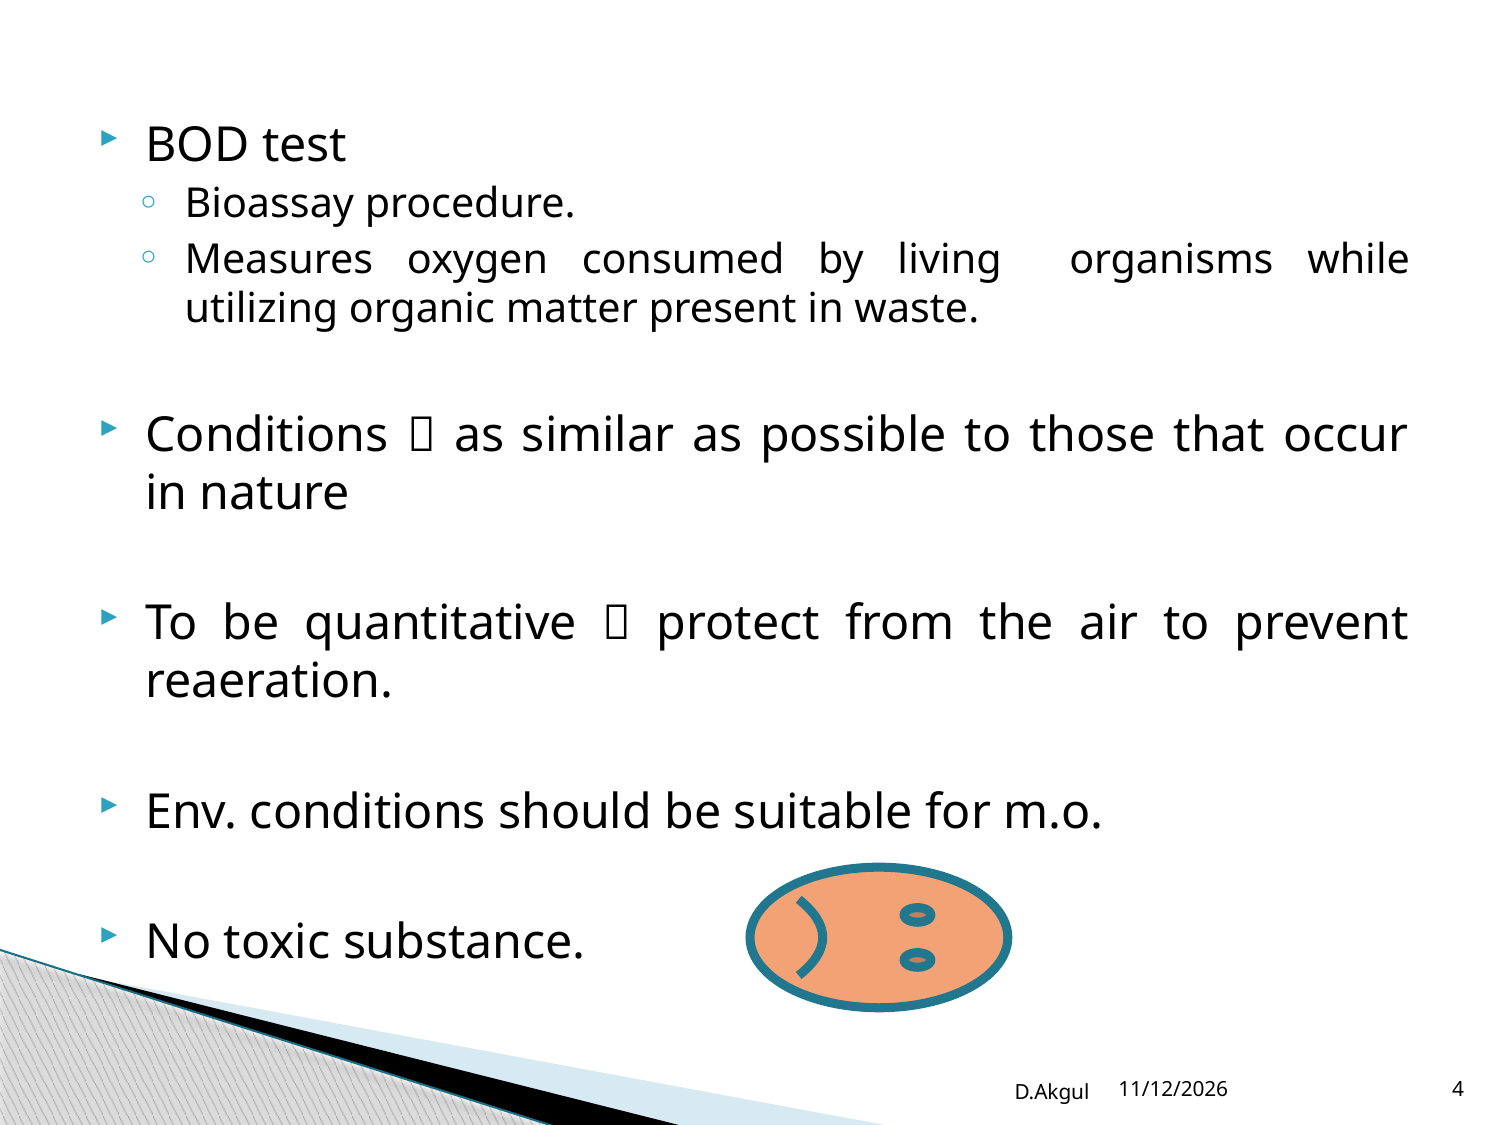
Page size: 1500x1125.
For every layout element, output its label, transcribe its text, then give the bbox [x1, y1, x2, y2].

list BOD test Bioassay procedure. Measures oxygen consumed by living organisms while utilizing organic matter present in waste. Conditions  as similar as possible to those that occur in nature To be quantitative  protect from the air to prevent reaeration. Env. conditions should be suitable for m.o. No toxic substance. [75, 105, 1425, 986]
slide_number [1105, 1051, 1418, 1112]
footer D.Akgul [718, 1051, 1105, 1112]
text_box [745, 862, 1013, 1013]
slide_number 4 [1418, 1051, 1479, 1112]
